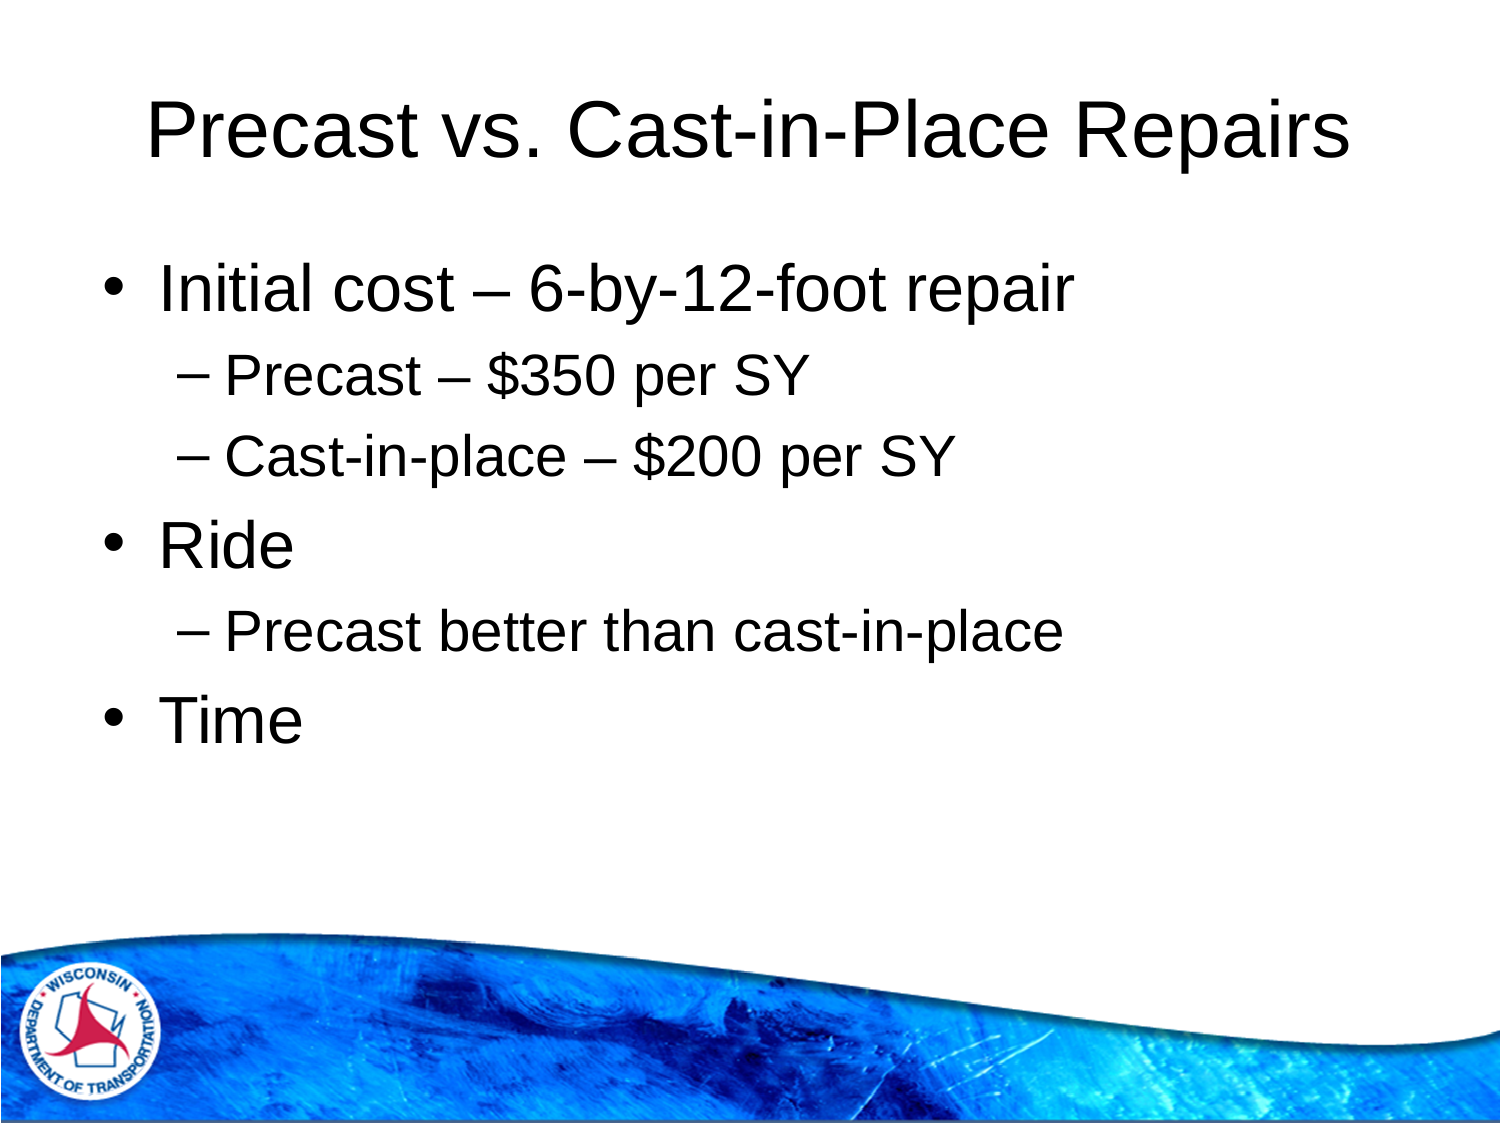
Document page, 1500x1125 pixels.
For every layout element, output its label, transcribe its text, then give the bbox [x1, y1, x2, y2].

title Precast vs. Cast-in-Place Repairs [75, 31, 1425, 219]
list Initial cost – 6-by-12-foot repair Precast – $350 per SY Cast-in-place – $200 per SY Ride Precast better than cast-in-place Time [87, 237, 1438, 925]
picture [0, 0, 1500, 1125]
